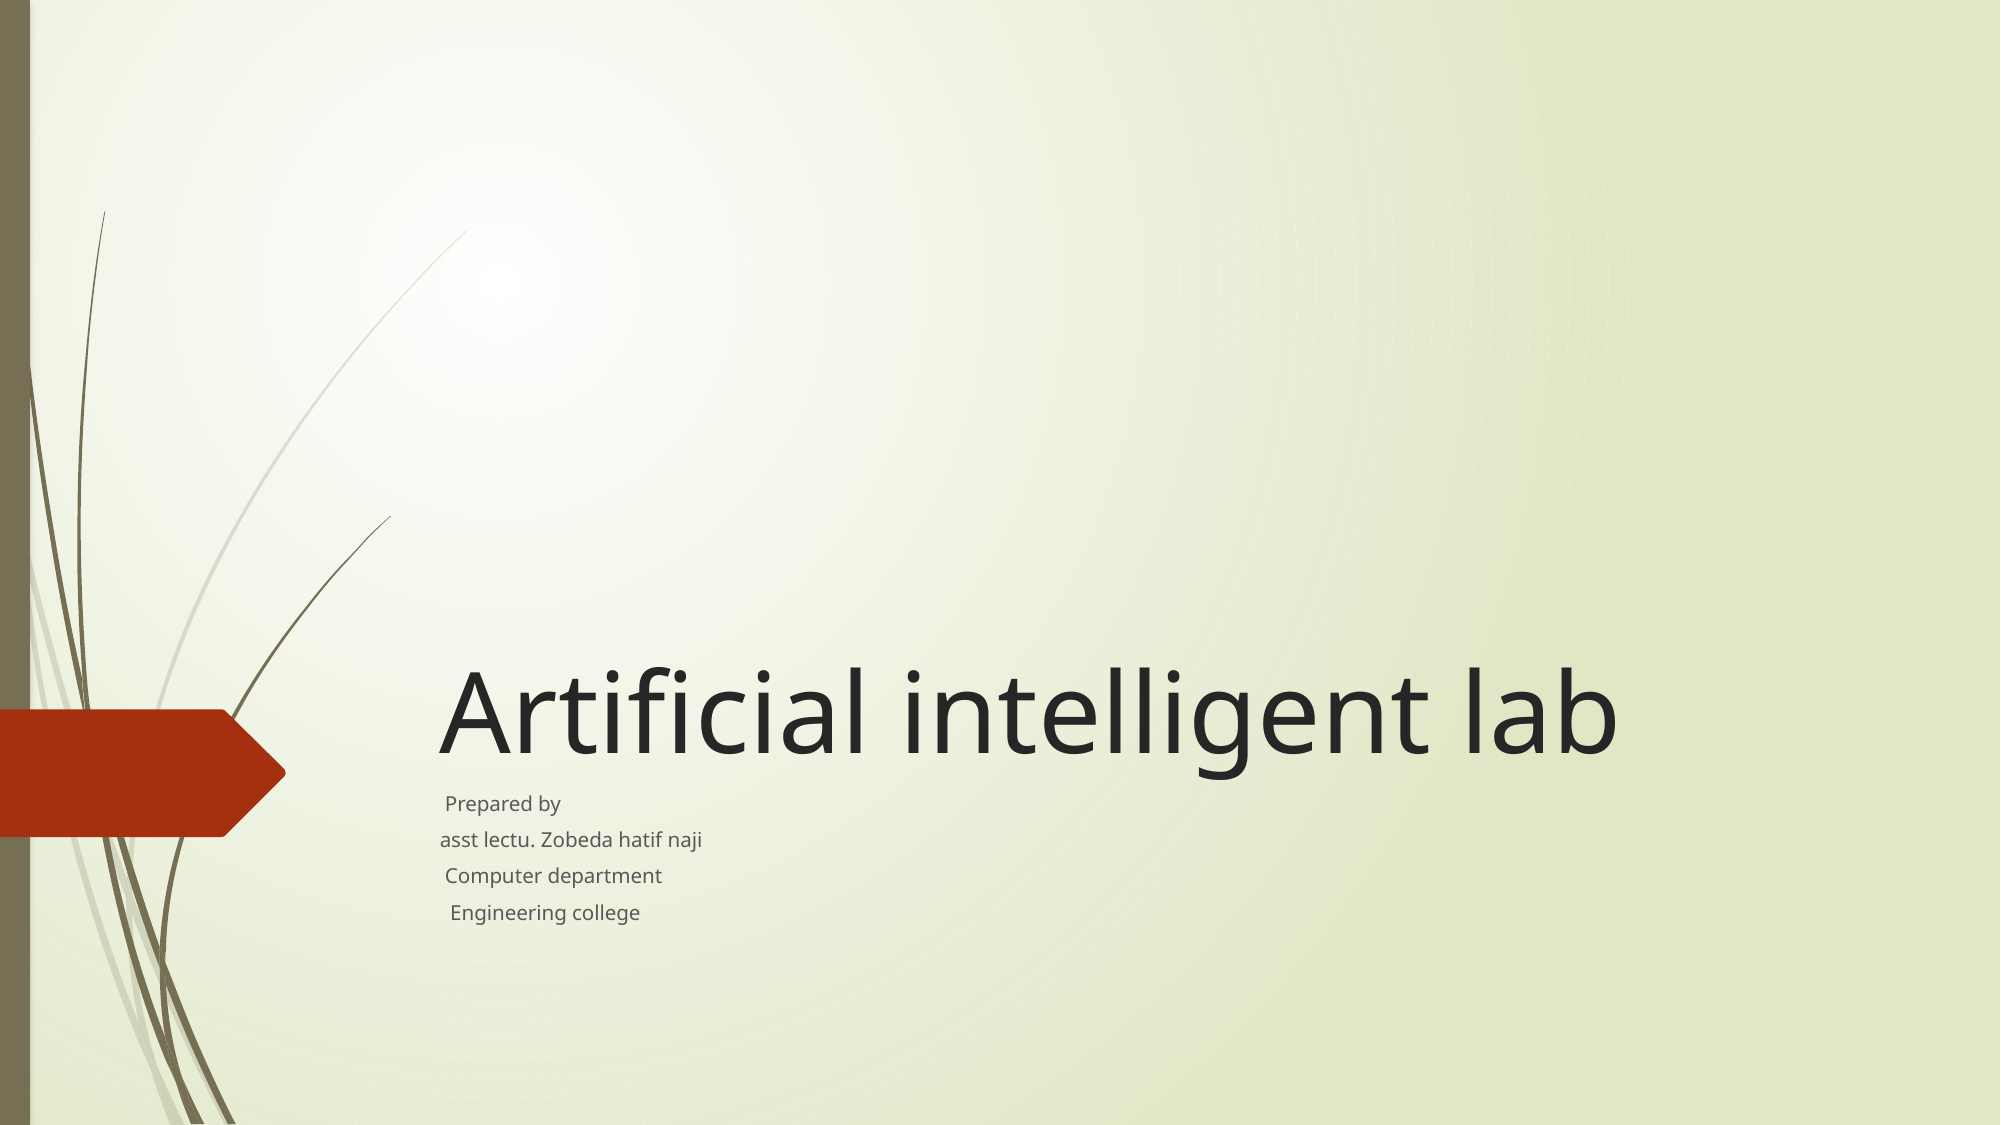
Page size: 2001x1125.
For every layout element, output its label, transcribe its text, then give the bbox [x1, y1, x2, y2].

subtitle Prepared by asst lectu. Zobeda hatif naji Computer department Engineering college [424, 783, 1888, 969]
title Artificial intelligent lab [424, 412, 1888, 783]
